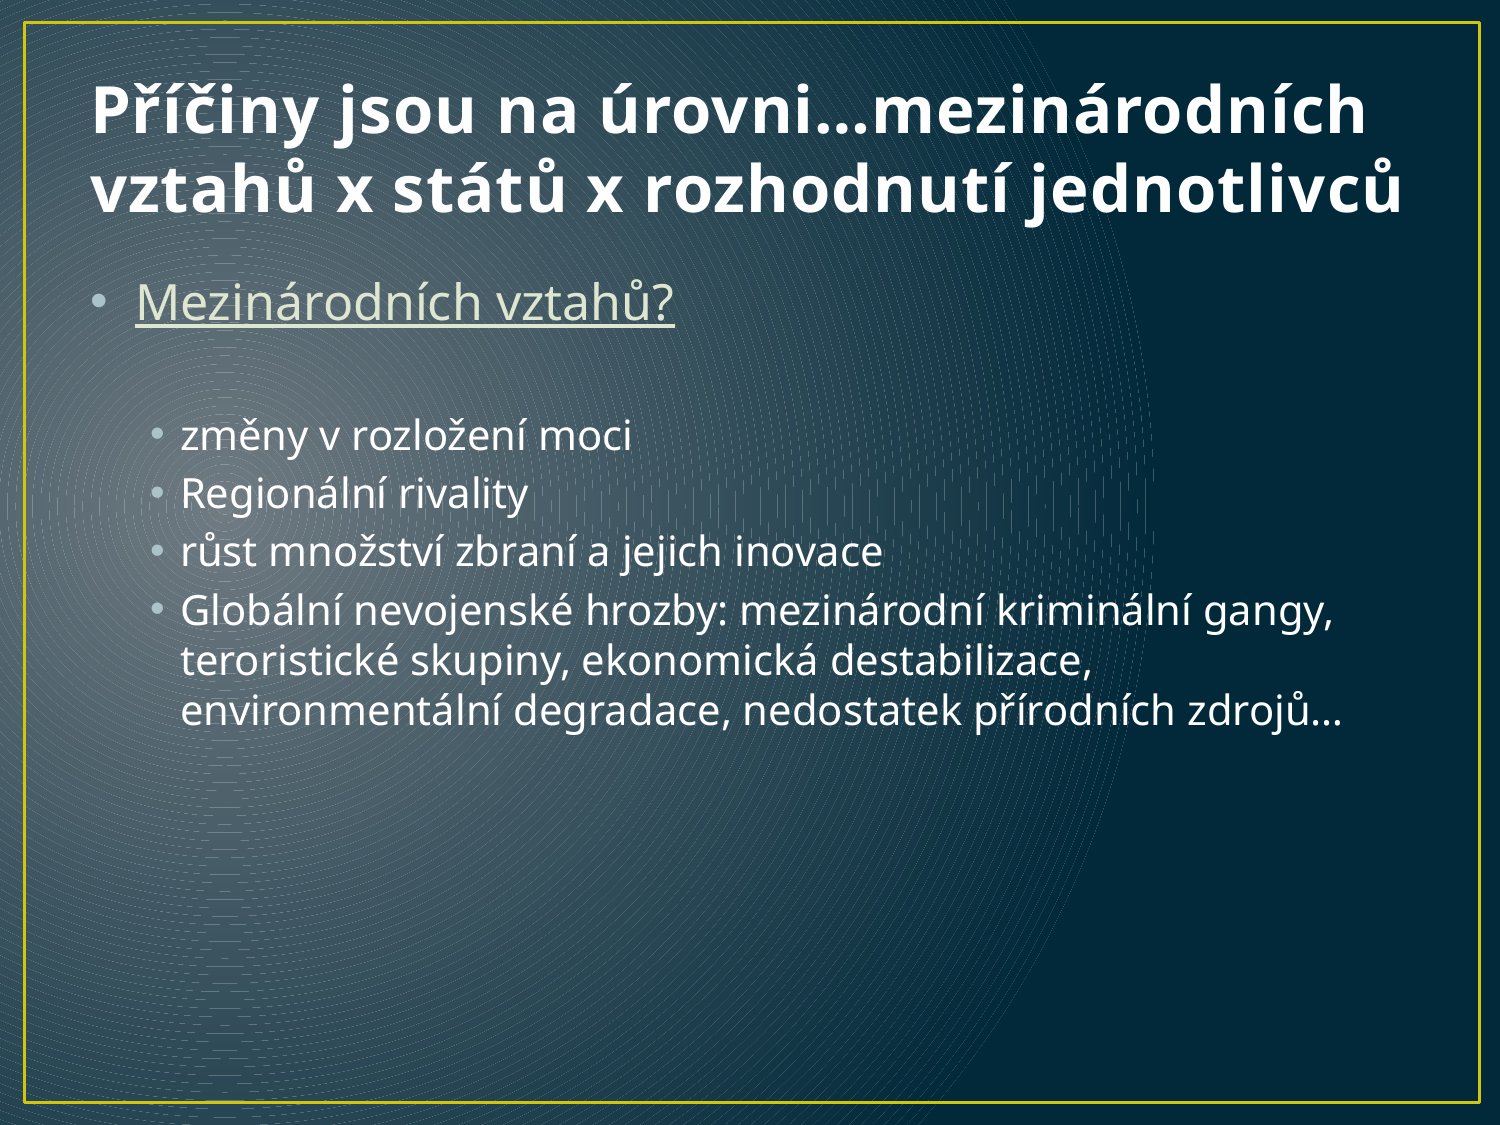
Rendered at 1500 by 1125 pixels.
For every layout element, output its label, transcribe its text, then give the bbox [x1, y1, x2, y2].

title Příčiny jsou na úrovni…mezinárodních vztahů x států x rozhodnutí jednotlivců [75, 45, 1425, 233]
list Mezinárodních vztahů? změny v rozložení moci Regionální rivality růst množství zbraní a jejich inovace Globální nevojenské hrozby: mezinárodní kriminální gangy, teroristické skupiny, ekonomická destabilizace, environmentální degradace, nedostatek přírodních zdrojů… [75, 262, 1425, 1005]
